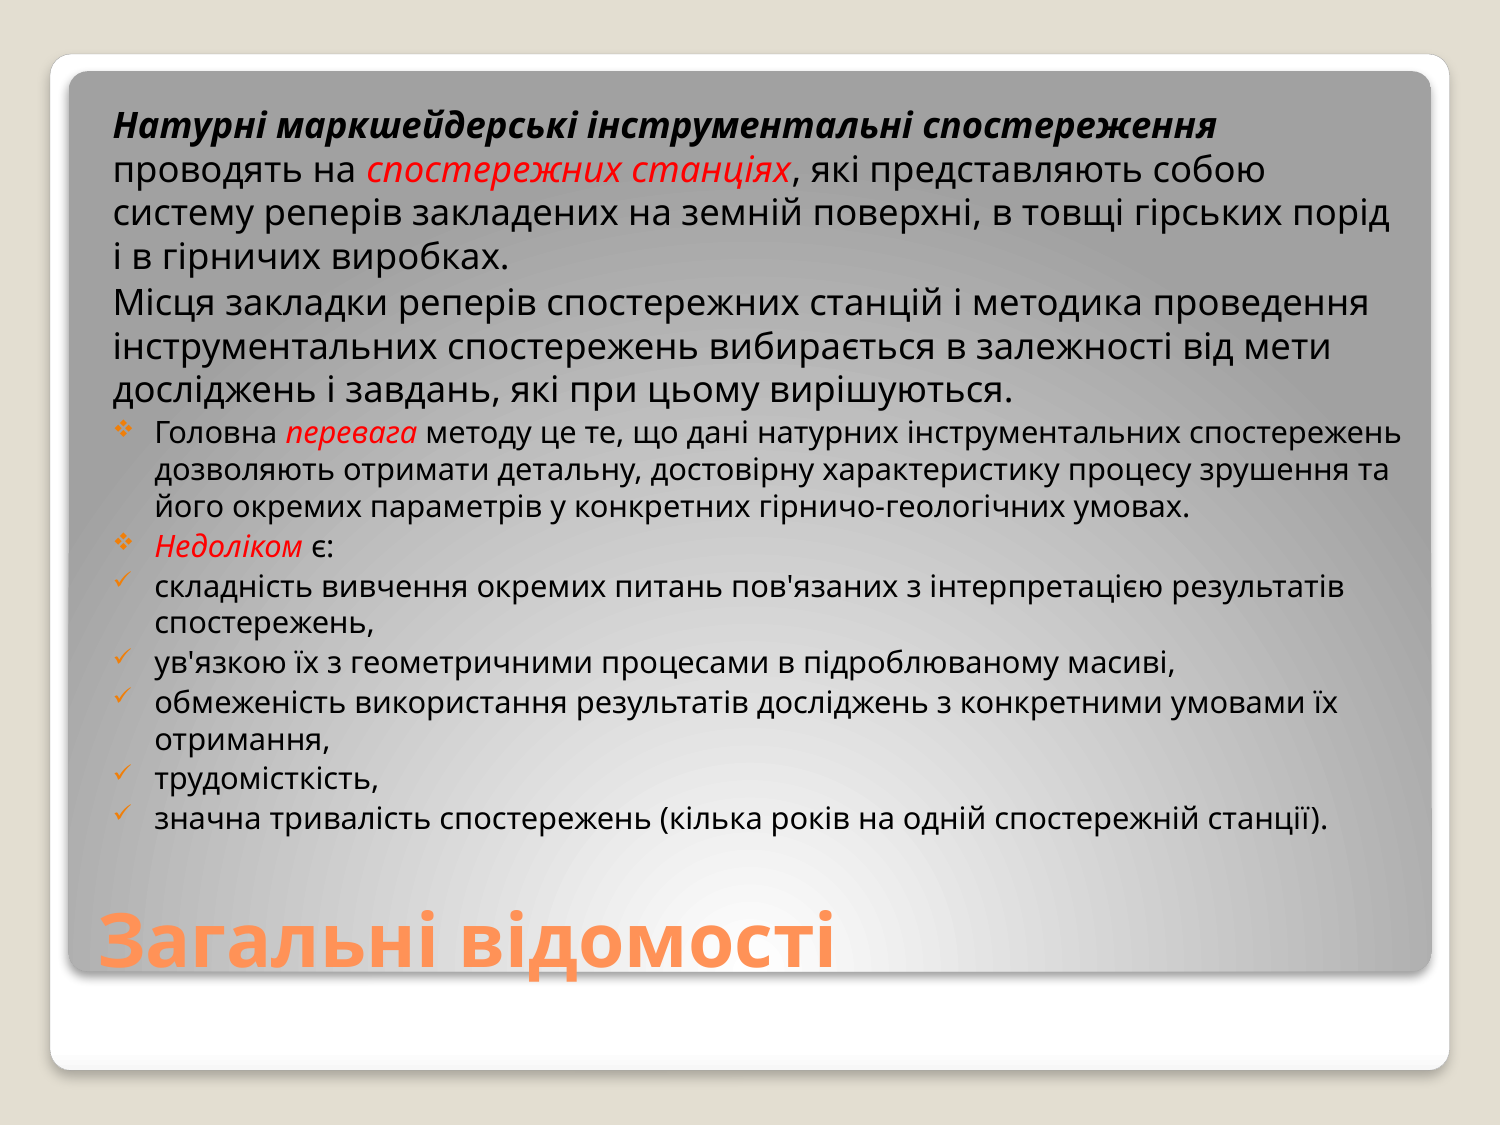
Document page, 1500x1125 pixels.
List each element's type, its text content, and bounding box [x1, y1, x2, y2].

title Загальні відомості [82, 882, 1425, 990]
list Натурні маркшейдерські інструментальні спостереження проводять на спостережних станціях, які представляють собою систему реперів закладених на земній поверхні, в товщі гірських порід і в гірничих виробках. Місця закладки реперів спостережних станцій і методика проведення інструментальних спостережень вибирається в залежності від мети досліджень і завдань, які при цьому вирішуються. Головна перевага методу це те, що дані натурних інструментальних спостережень дозволяють отримати детальну, достовірну характеристику процесу зрушення та його окремих параметрів у конкретних гірничо-геологічних умовах. Недоліком є: складність вивчення окремих питань пов'язаних з інтерпретацією результатів спостережень, ув'язкою їх з геометричними процесами в підроблюваному масиві, обмеженість використання результатів досліджень з конкретними умовами їх отримання, трудомісткість, значна тривалість спостережень (кілька років на одній спостережній станції). [82, 86, 1425, 882]
